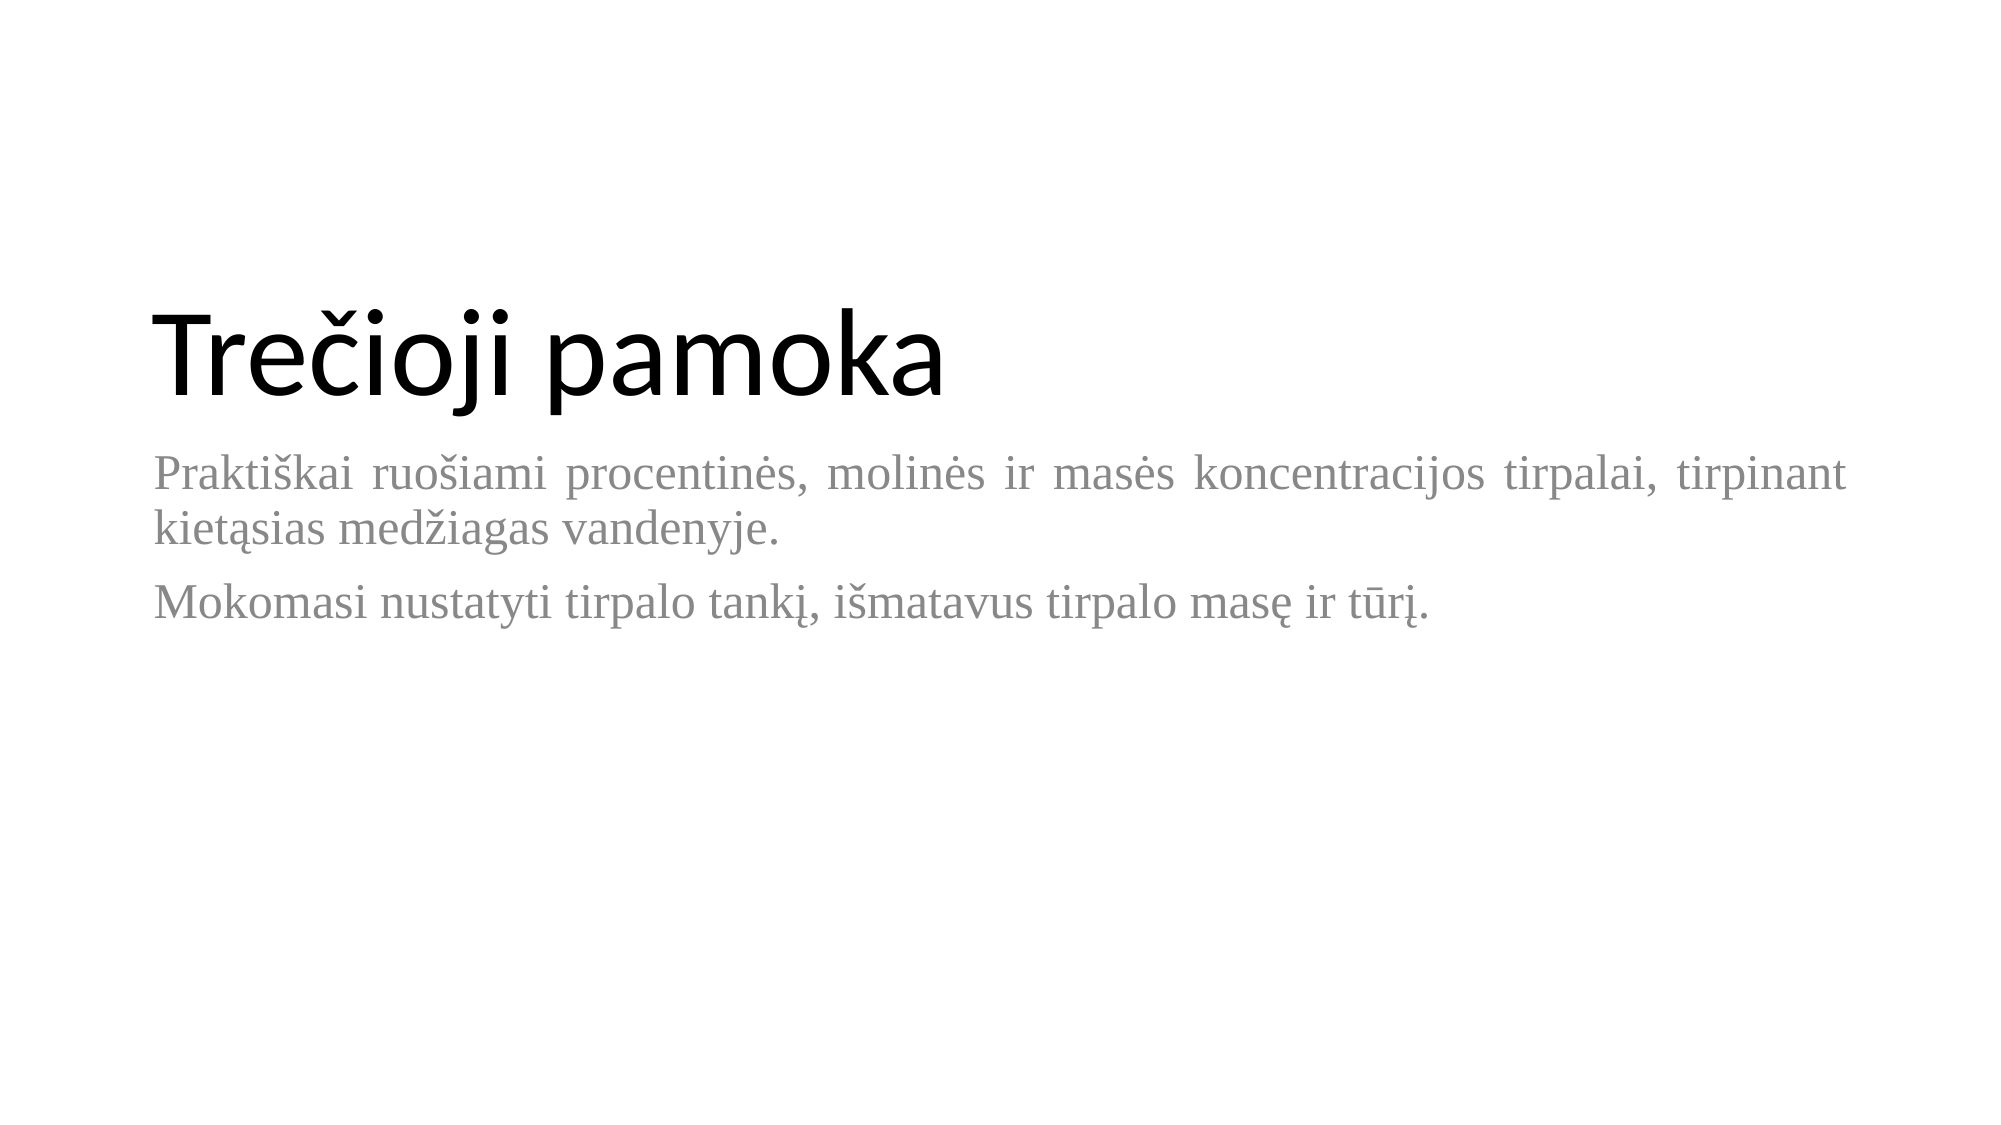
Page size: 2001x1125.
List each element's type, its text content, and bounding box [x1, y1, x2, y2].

list Praktiškai ruošiami procentinės, molinės ir masės koncentracijos tirpalai, tirpinant kietąsias medžiagas vandenyje. Mokomasi nustatyti tirpalo tankį, išmatavus tirpalo masę ir tūrį. [138, 439, 1864, 686]
title Trečioji pamoka [136, 280, 1862, 506]
